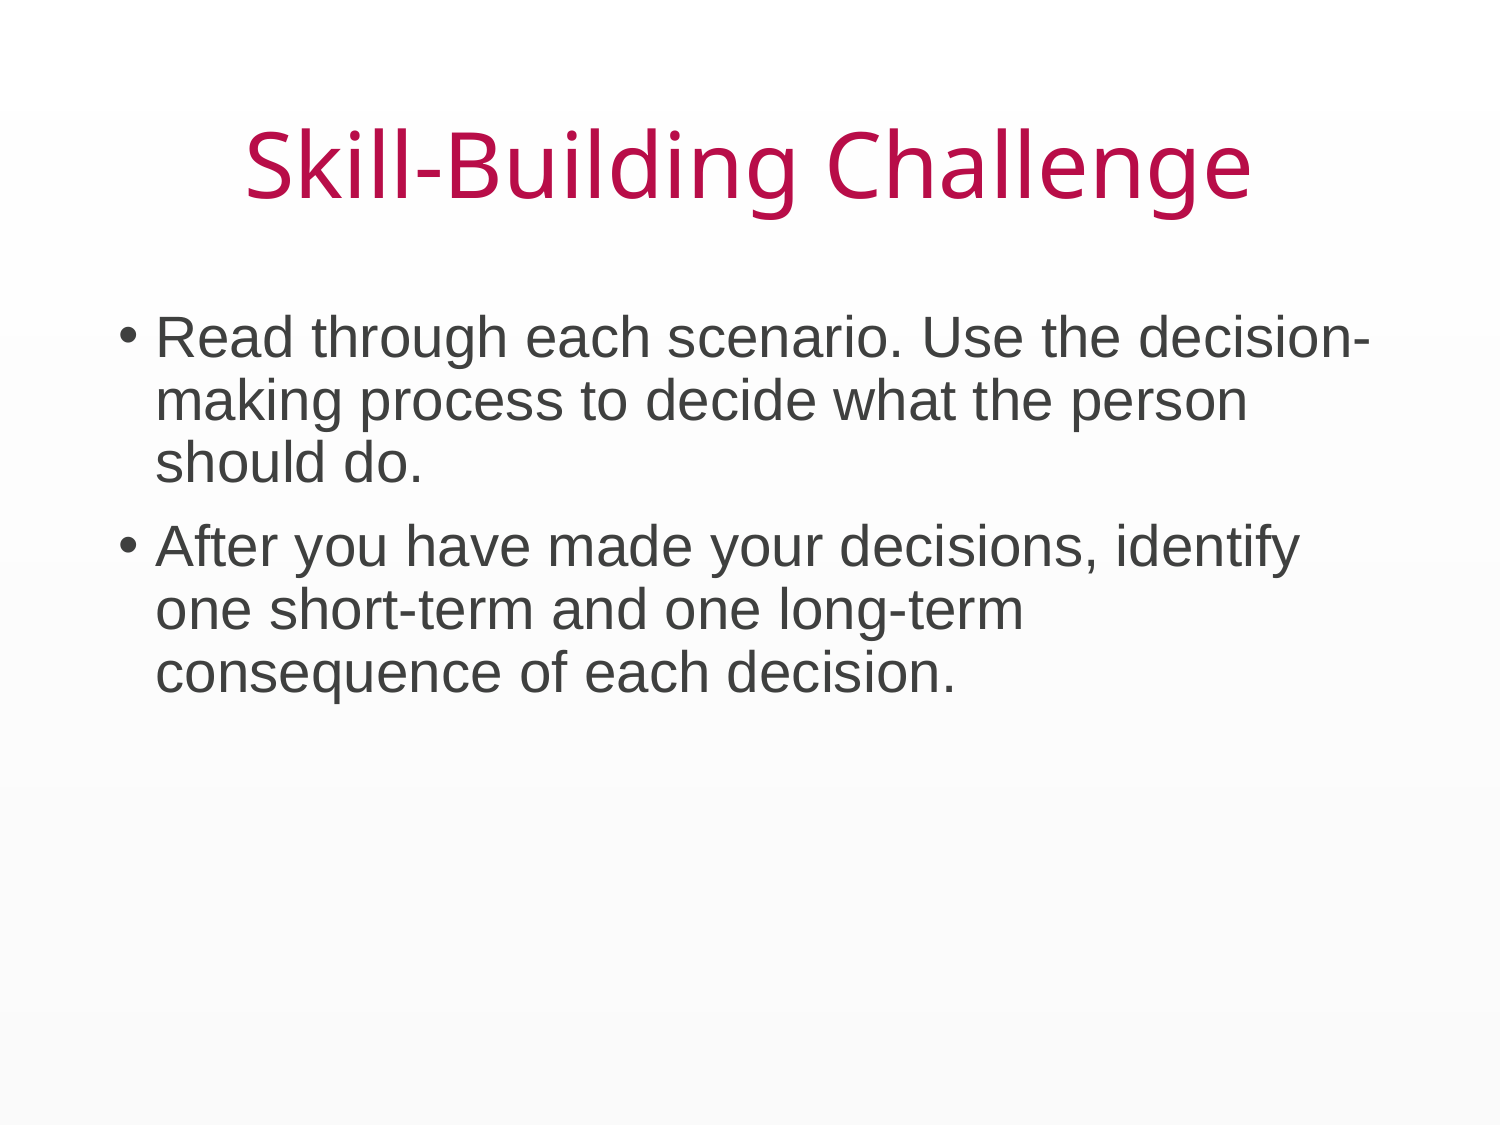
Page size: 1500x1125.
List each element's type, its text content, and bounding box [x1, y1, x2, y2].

list Read through each scenario. Use the decision-making process to decide what the person should do. After you have made your decisions, identify one short-term and one long-term consequence of each decision. [103, 299, 1397, 1014]
title Skill-Building Challenge [103, 59, 1397, 278]
